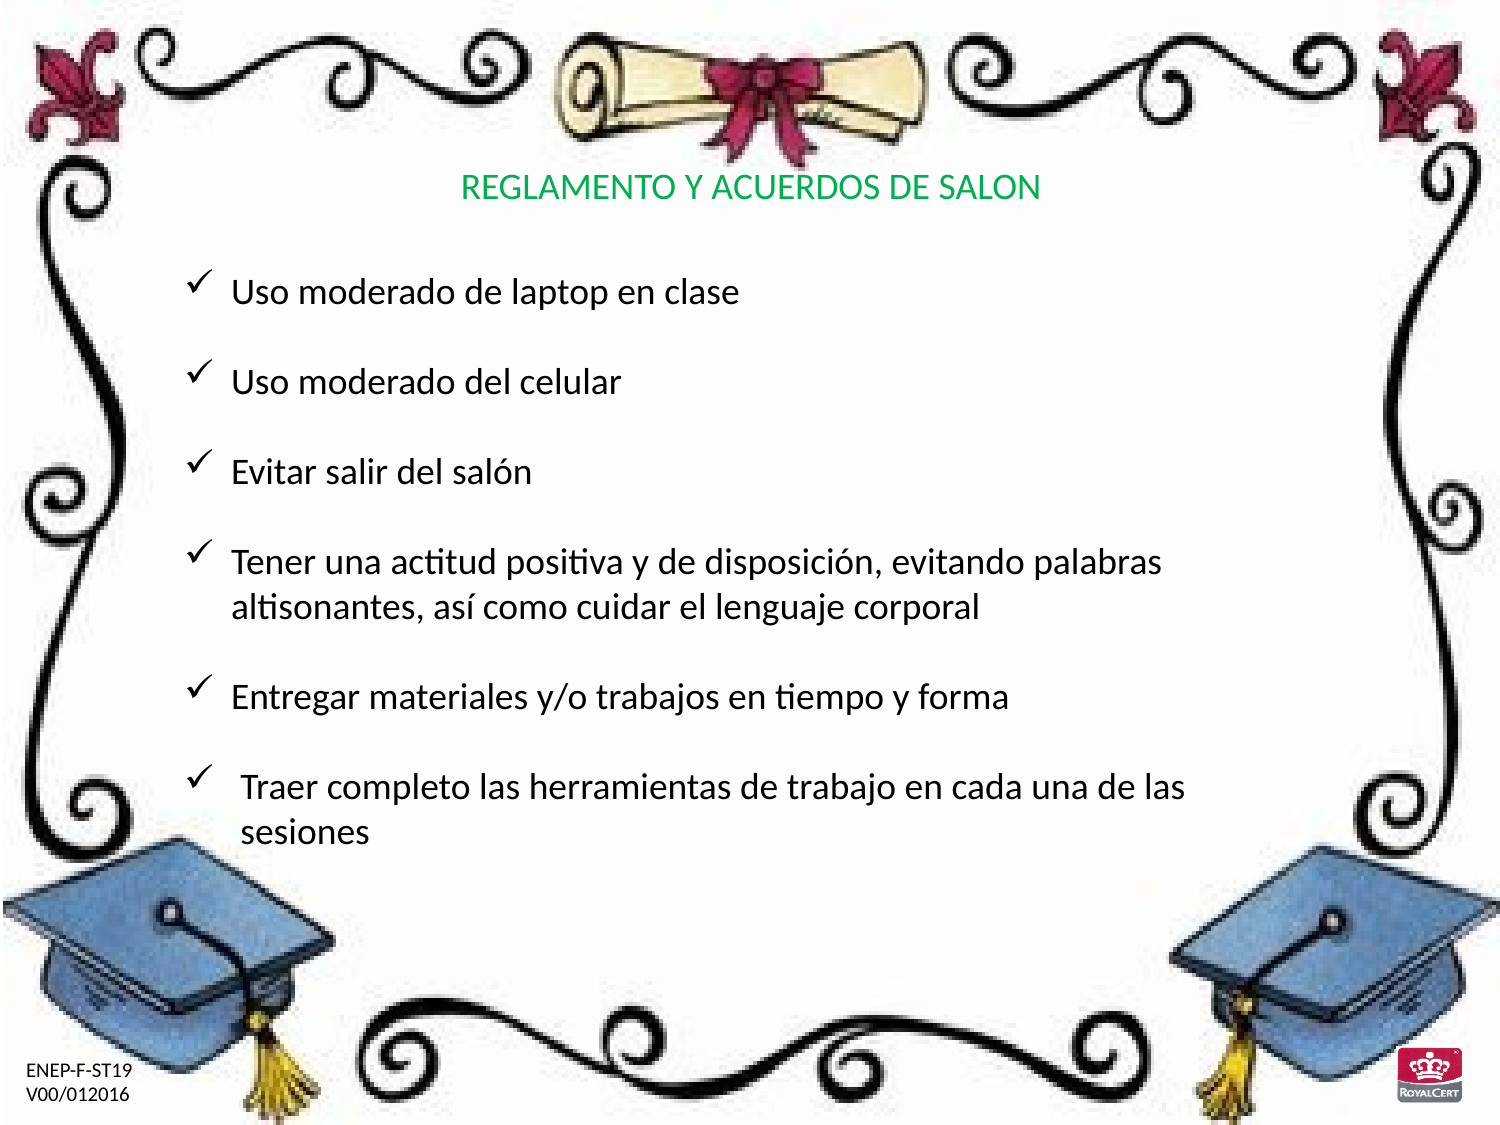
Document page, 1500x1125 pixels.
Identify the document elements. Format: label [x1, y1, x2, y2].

text_box [2, 0, 1500, 1125]
